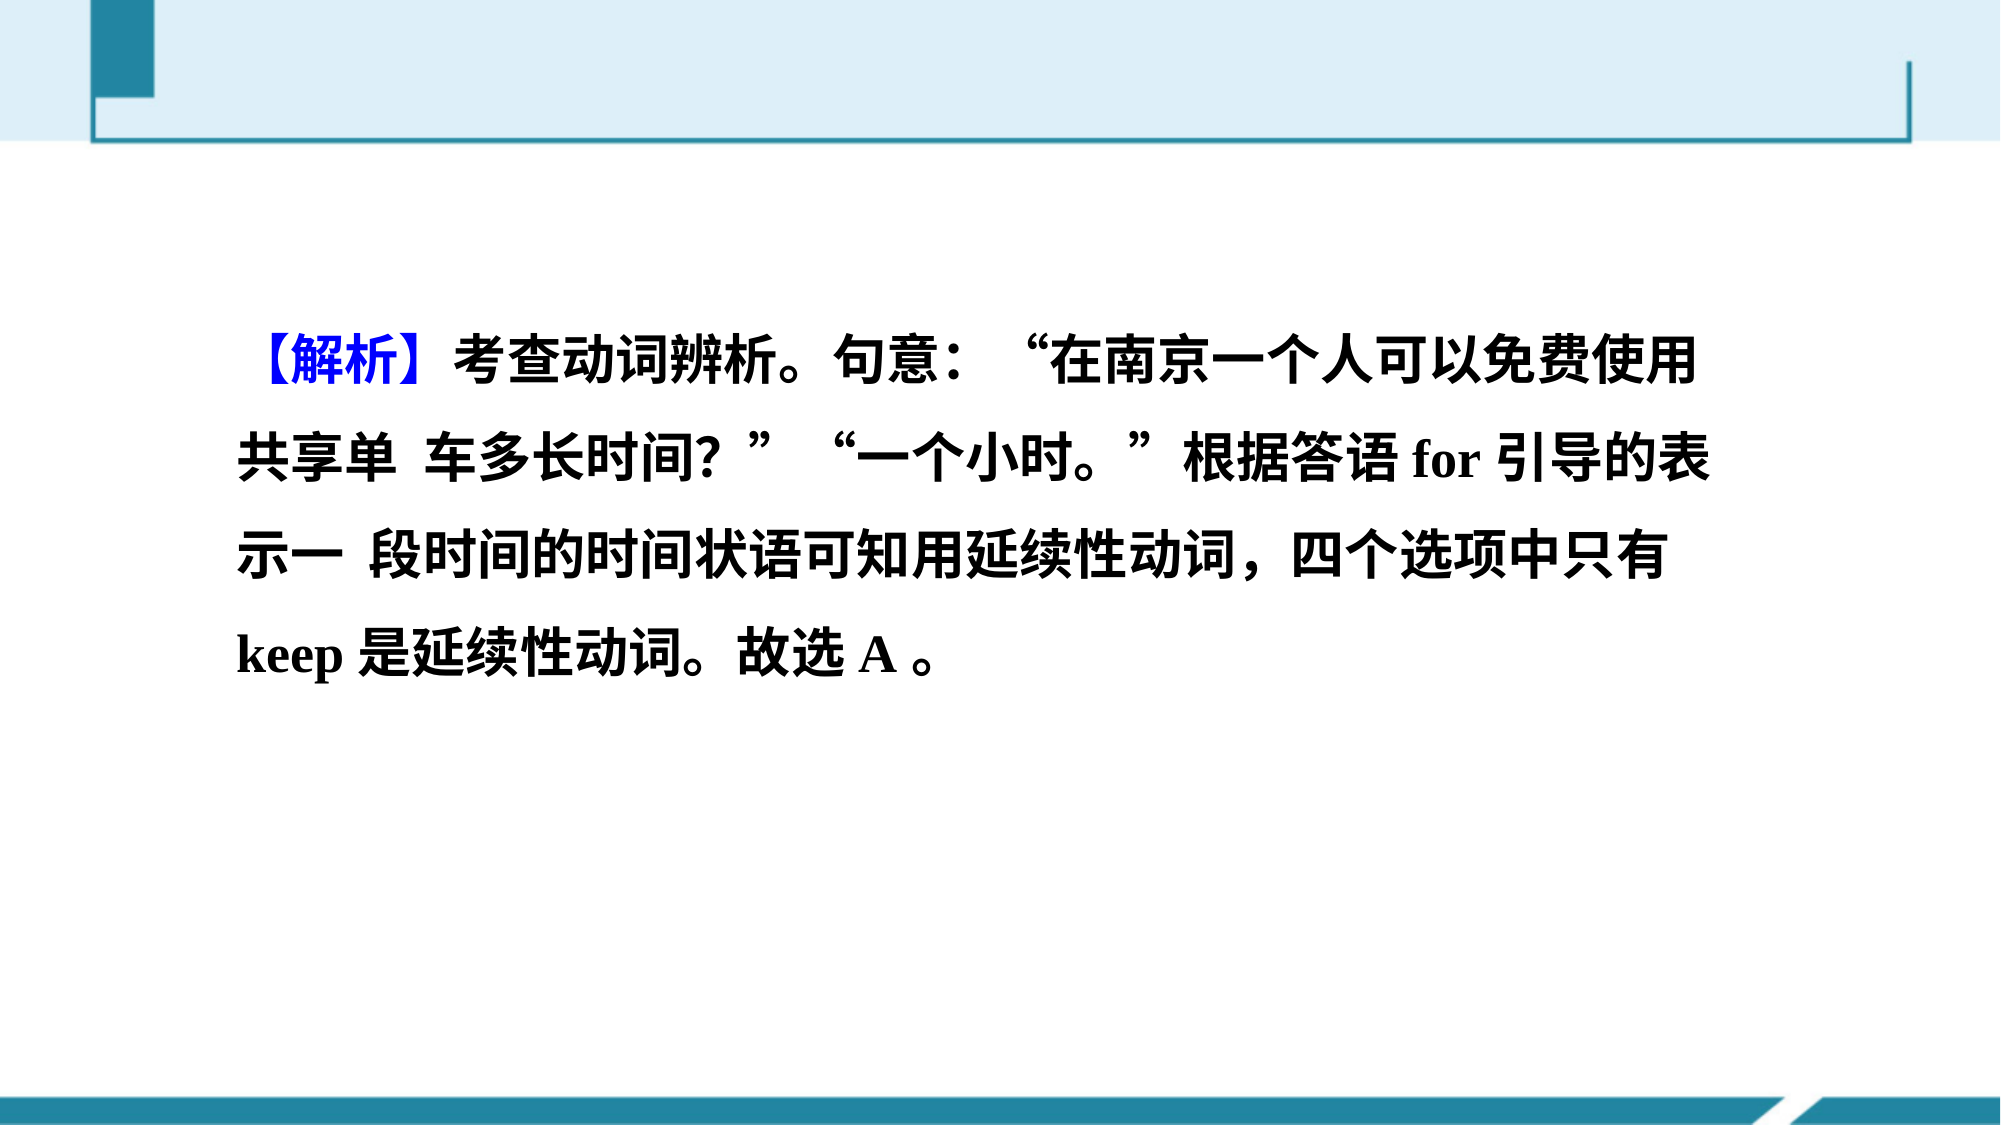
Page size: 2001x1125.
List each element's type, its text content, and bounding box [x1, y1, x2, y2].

text_box 【解析】考查动词辨析。句意：“在南京一个人可以免费使用共享单 车多长时间？”“一个小时。”根据答语for引导的表示一 段时间的时间状语可知用延续性动词，四个选项中只有keep是延续性动词。故选A。 [221, 285, 1766, 691]
picture [0, 0, 2001, 1125]
